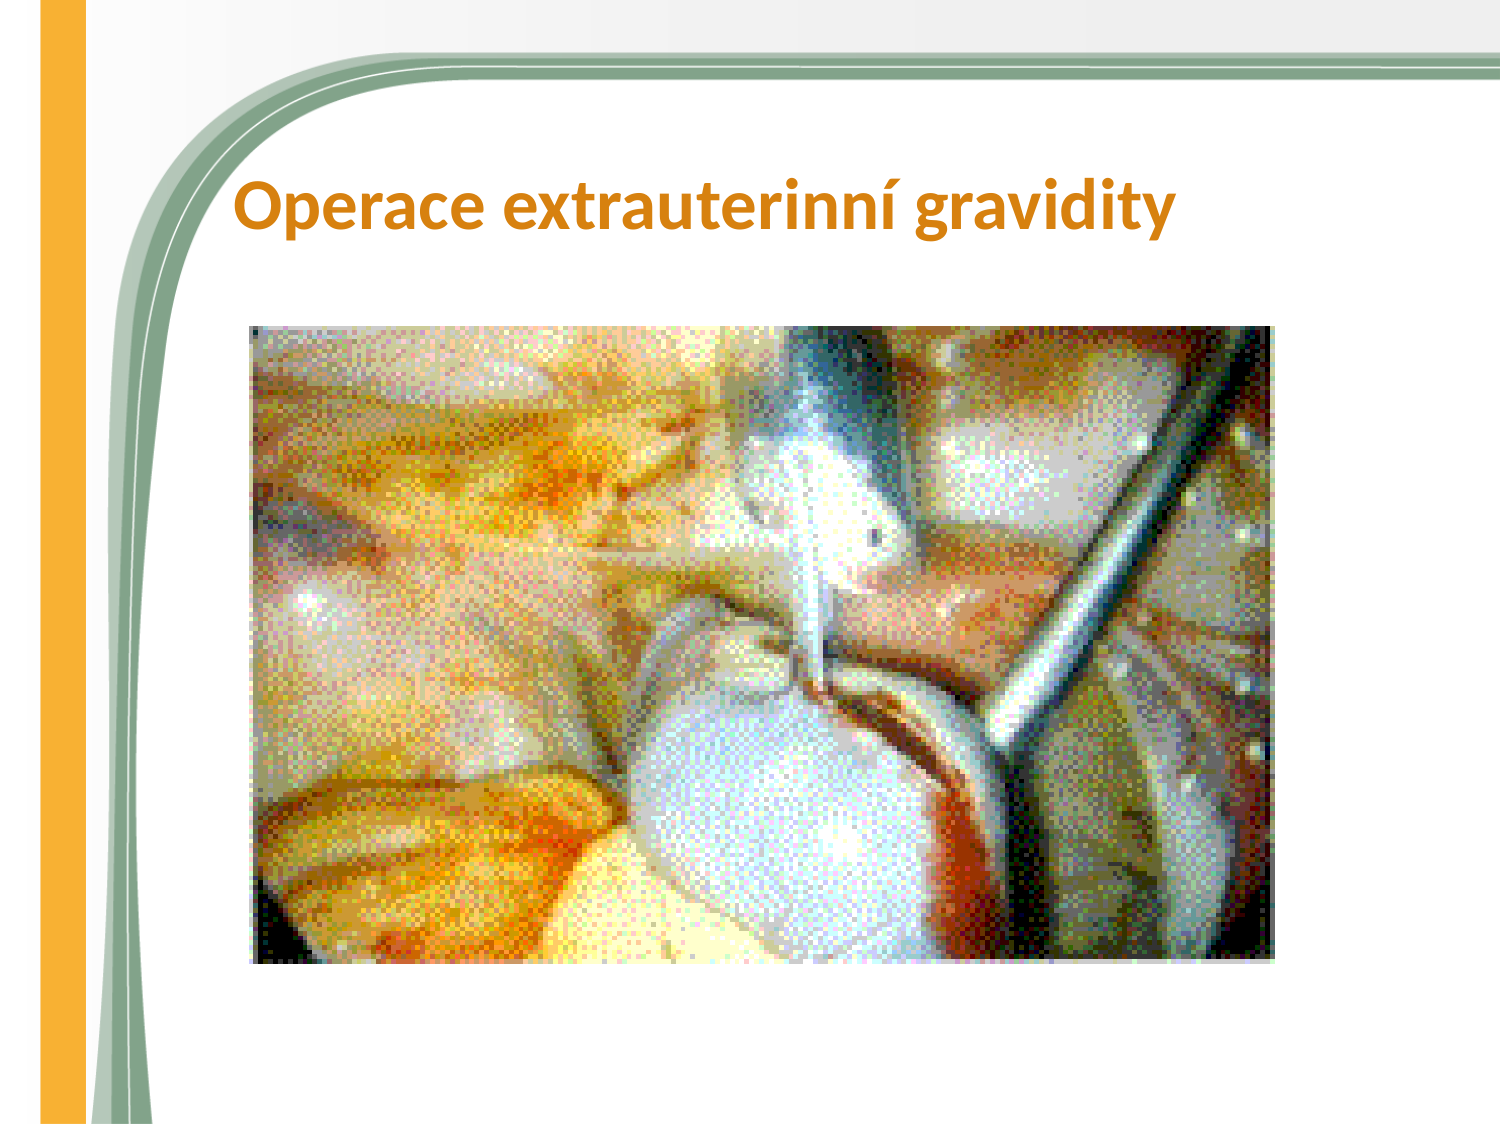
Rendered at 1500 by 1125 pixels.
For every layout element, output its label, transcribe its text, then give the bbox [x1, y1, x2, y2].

picture [0, 0, 1500, 1125]
title Operace extrauterinní gravidity [218, 148, 1425, 252]
